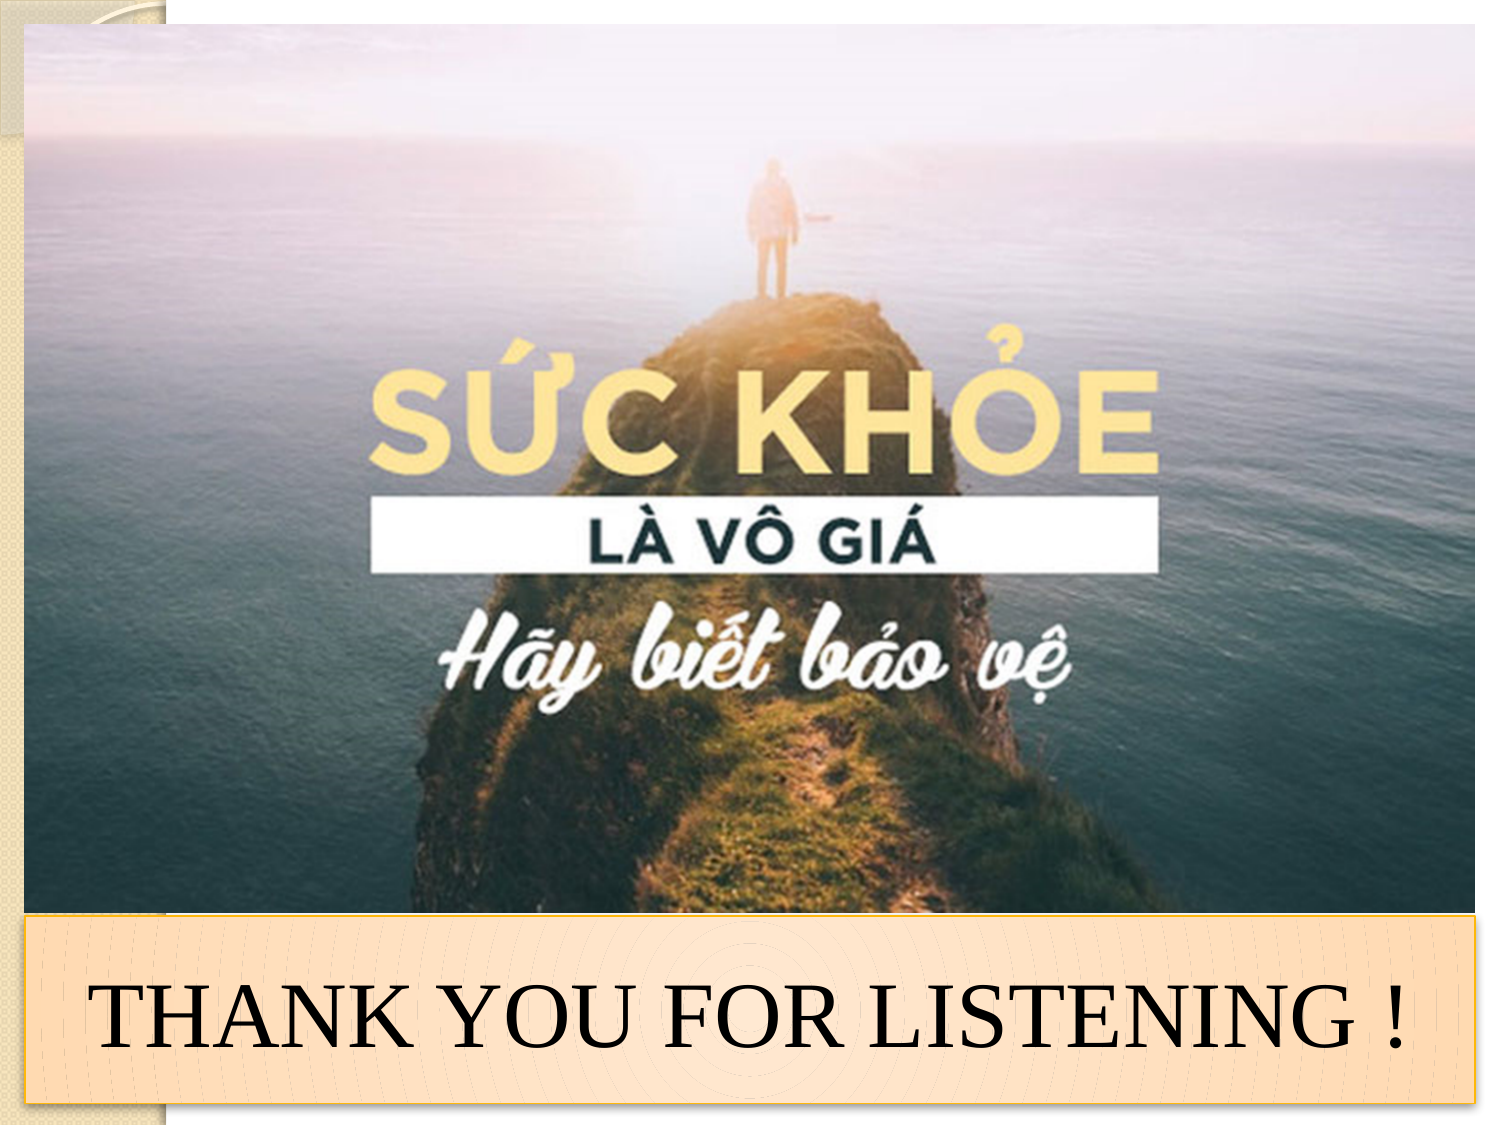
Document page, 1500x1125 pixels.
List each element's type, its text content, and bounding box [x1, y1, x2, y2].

title THANK YOU FOR LISTENING ! [24, 922, 1476, 1104]
picture [24, 24, 1476, 913]
